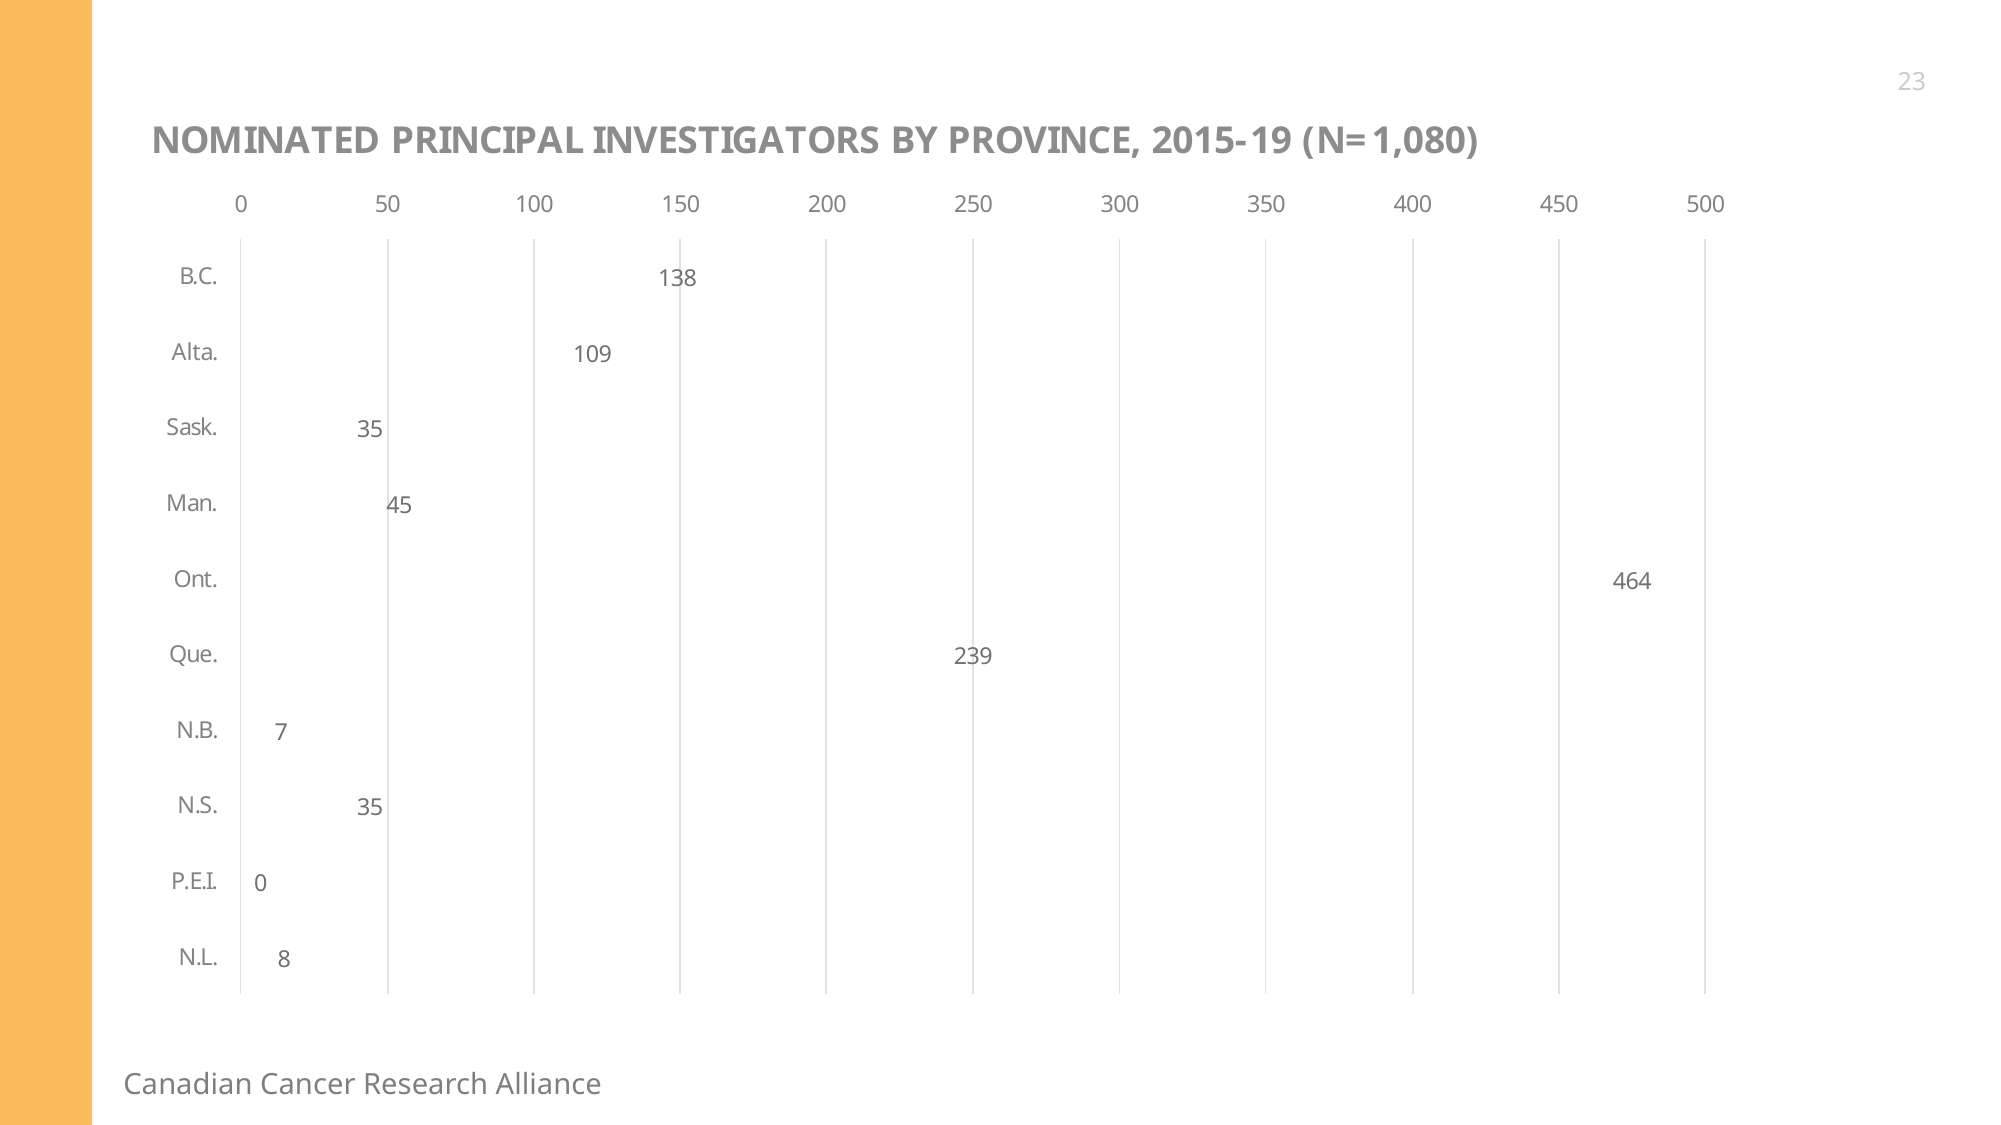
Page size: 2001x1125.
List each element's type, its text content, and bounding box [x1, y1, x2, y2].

slide_number 23 [1491, 52, 1942, 113]
picture [144, 112, 1856, 1015]
